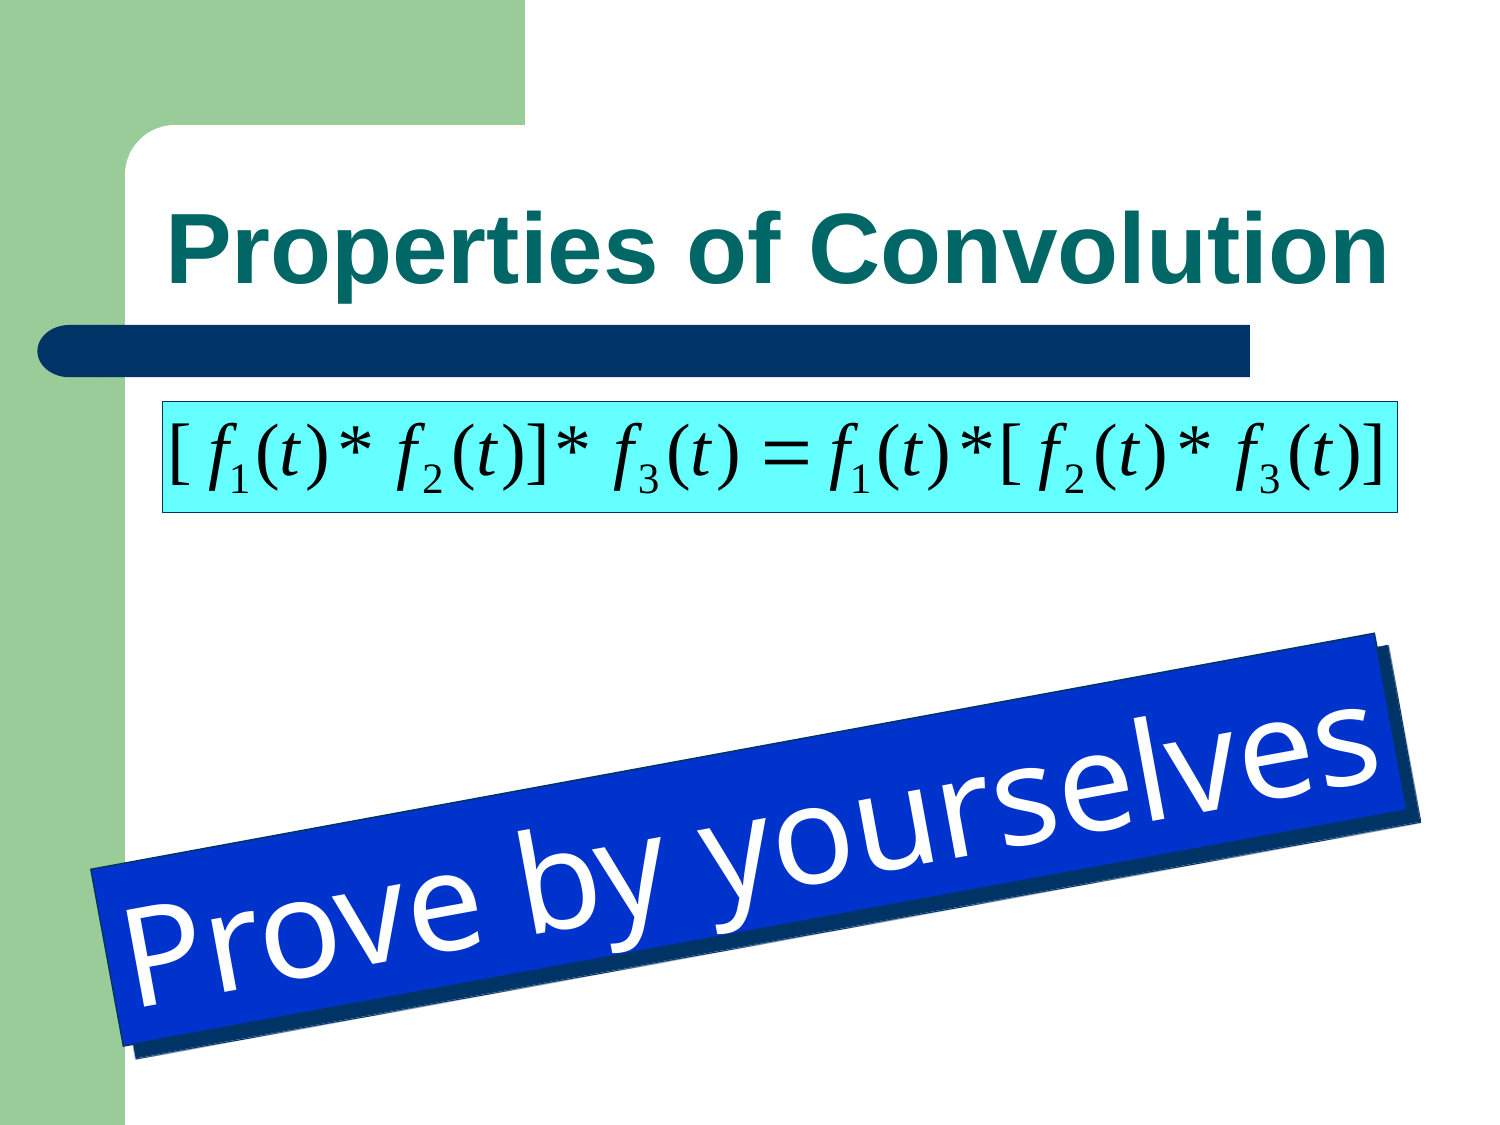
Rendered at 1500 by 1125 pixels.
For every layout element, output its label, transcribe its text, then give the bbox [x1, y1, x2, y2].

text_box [162, 400, 1398, 513]
text_box Prove by yourselves [90, 633, 1407, 1047]
title Properties of Convolution [149, 124, 1463, 313]
